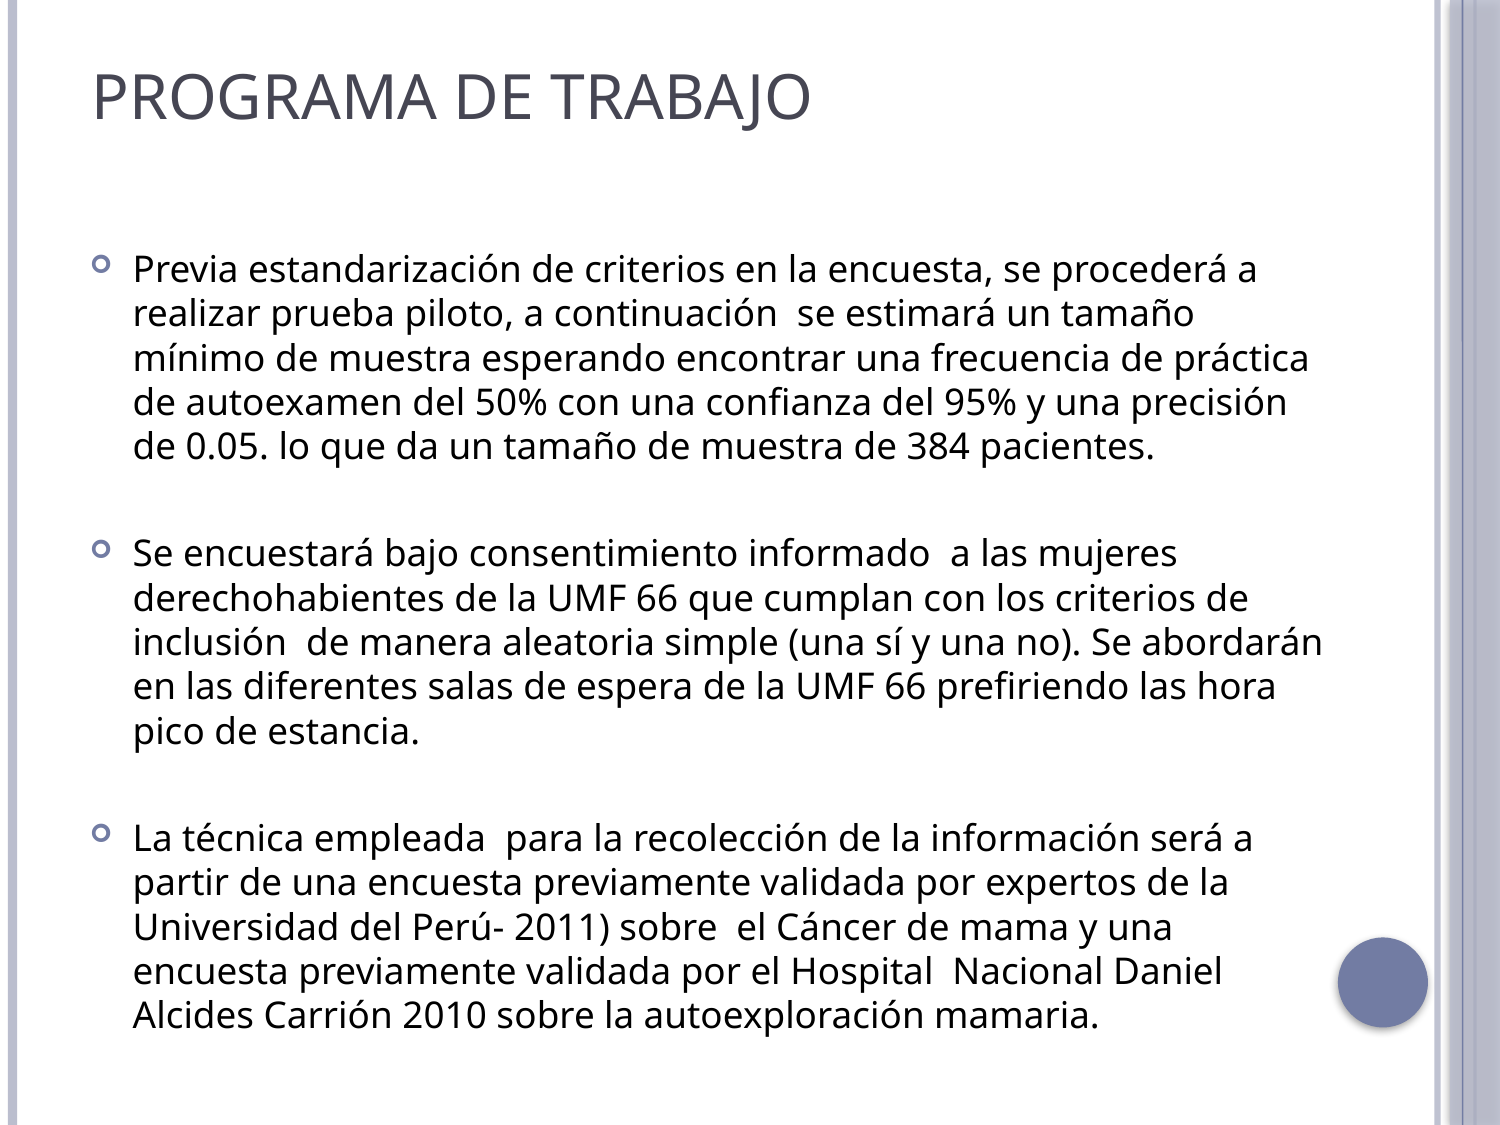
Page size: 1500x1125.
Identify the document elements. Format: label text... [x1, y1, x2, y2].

list Previa estandarización de criterios en la encuesta, se procederá a realizar prueba piloto, a continuación se estimará un tamaño mínimo de muestra esperando encontrar una frecuencia de práctica de autoexamen del 50% con una confianza del 95% y una precisión de 0.05. lo que da un tamaño de muestra de 384 pacientes. Se encuestará bajo consentimiento informado a las mujeres derechohabientes de la UMF 66 que cumplan con los criterios de inclusión de manera aleatoria simple (una sí y una no). Se abordarán en las diferentes salas de espera de la UMF 66 prefiriendo las hora pico de estancia. La técnica empleada para la recolección de la información será a partir de una encuesta previamente validada por expertos de la Universidad del Perú- 2011) sobre el Cáncer de mama y una encuesta previamente validada por el Hospital Nacional Daniel Alcides Carrión 2010 sobre la autoexploración mamaria. [75, 184, 1341, 1062]
title PROGRAMA DE TRABAJO [76, 0, 1302, 140]
